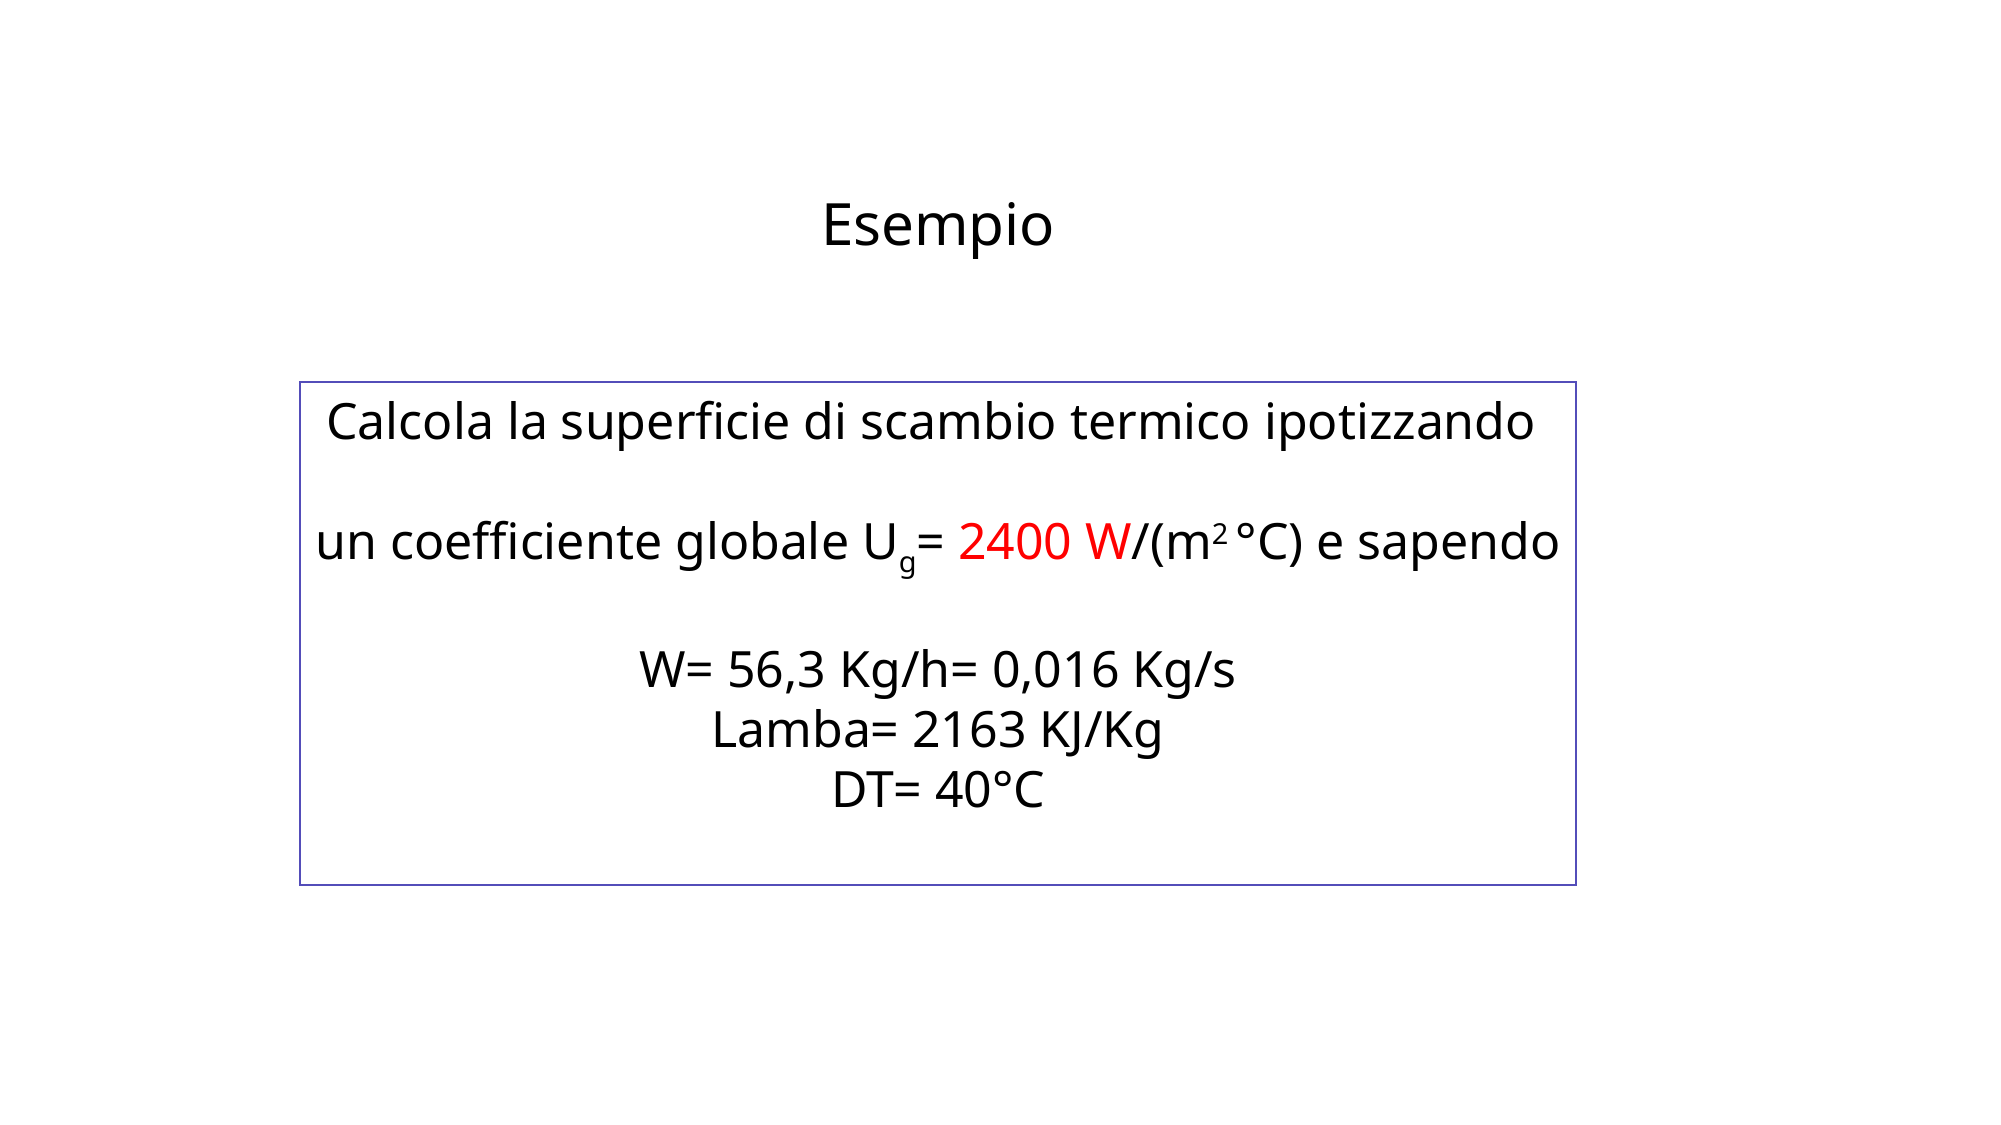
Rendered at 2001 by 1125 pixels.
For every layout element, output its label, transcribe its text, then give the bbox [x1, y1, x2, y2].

text_box Calcola la superficie di scambio termico ipotizzando un coefficiente globale Ug= 2400 W/(m2 °C) e sapendo W= 56,3 Kg/h= 0,016 Kg/s Lamba= 2163 KJ/Kg DT= 40°C [299, 381, 1577, 886]
text_box Esempio [806, 180, 1070, 265]
